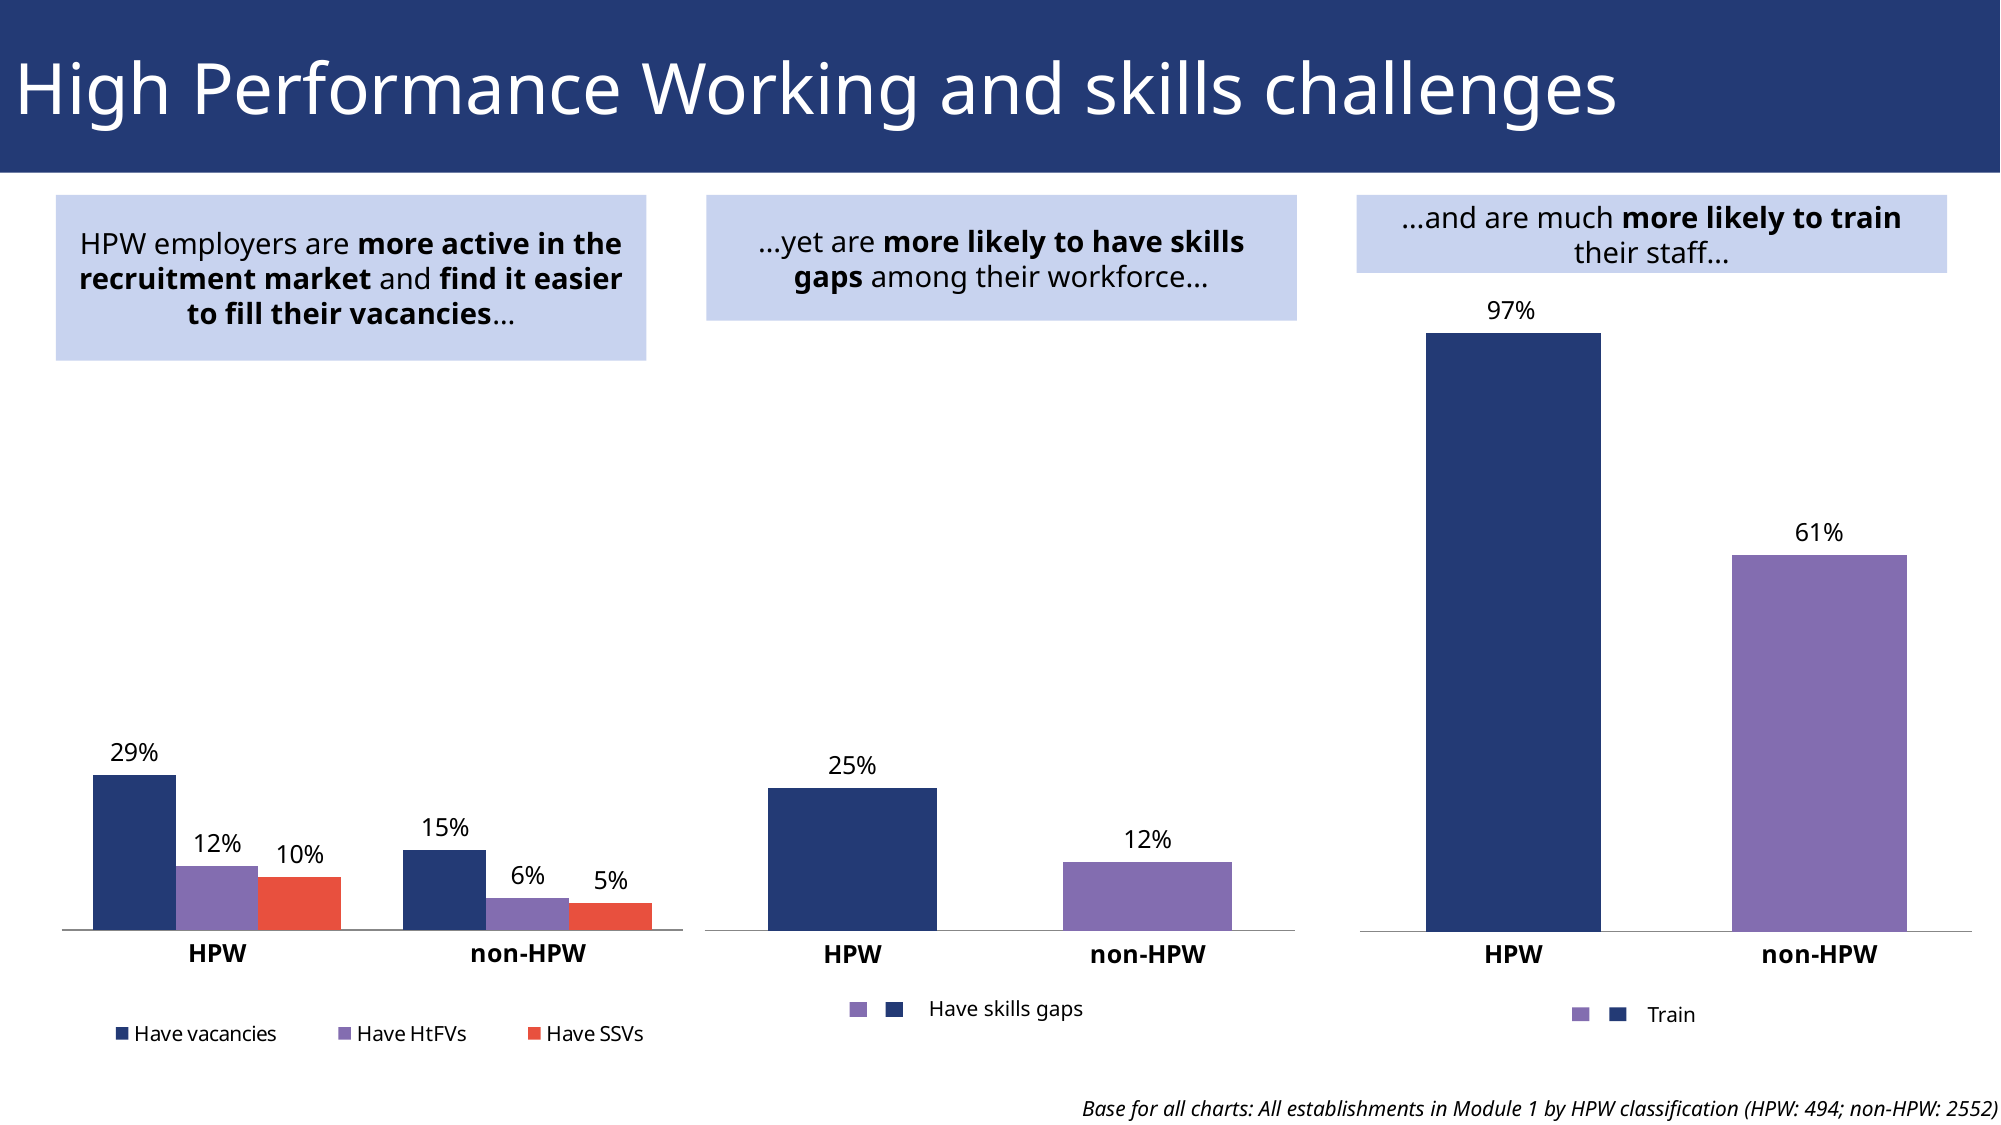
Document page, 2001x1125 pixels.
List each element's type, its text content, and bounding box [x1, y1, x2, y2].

text_box …and are much more likely to train their staff… [1355, 193, 1949, 262]
text_box High Performance Working and skills challenges [0, 0, 2000, 173]
text_box …yet are more likely to have skills gaps among their workforce… [704, 193, 1299, 323]
chart [38, 346, 707, 1107]
text_box Base for all charts: All establishments in Module 1 by HPW classification (HPW: 494; non-HPW: 2552) [1323, 1094, 2000, 1123]
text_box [681, 360, 1319, 1120]
text_box HPW employers are more active in the recruitment market and find it easier to fill their vacancies… [54, 193, 649, 345]
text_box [1336, 264, 1996, 1037]
